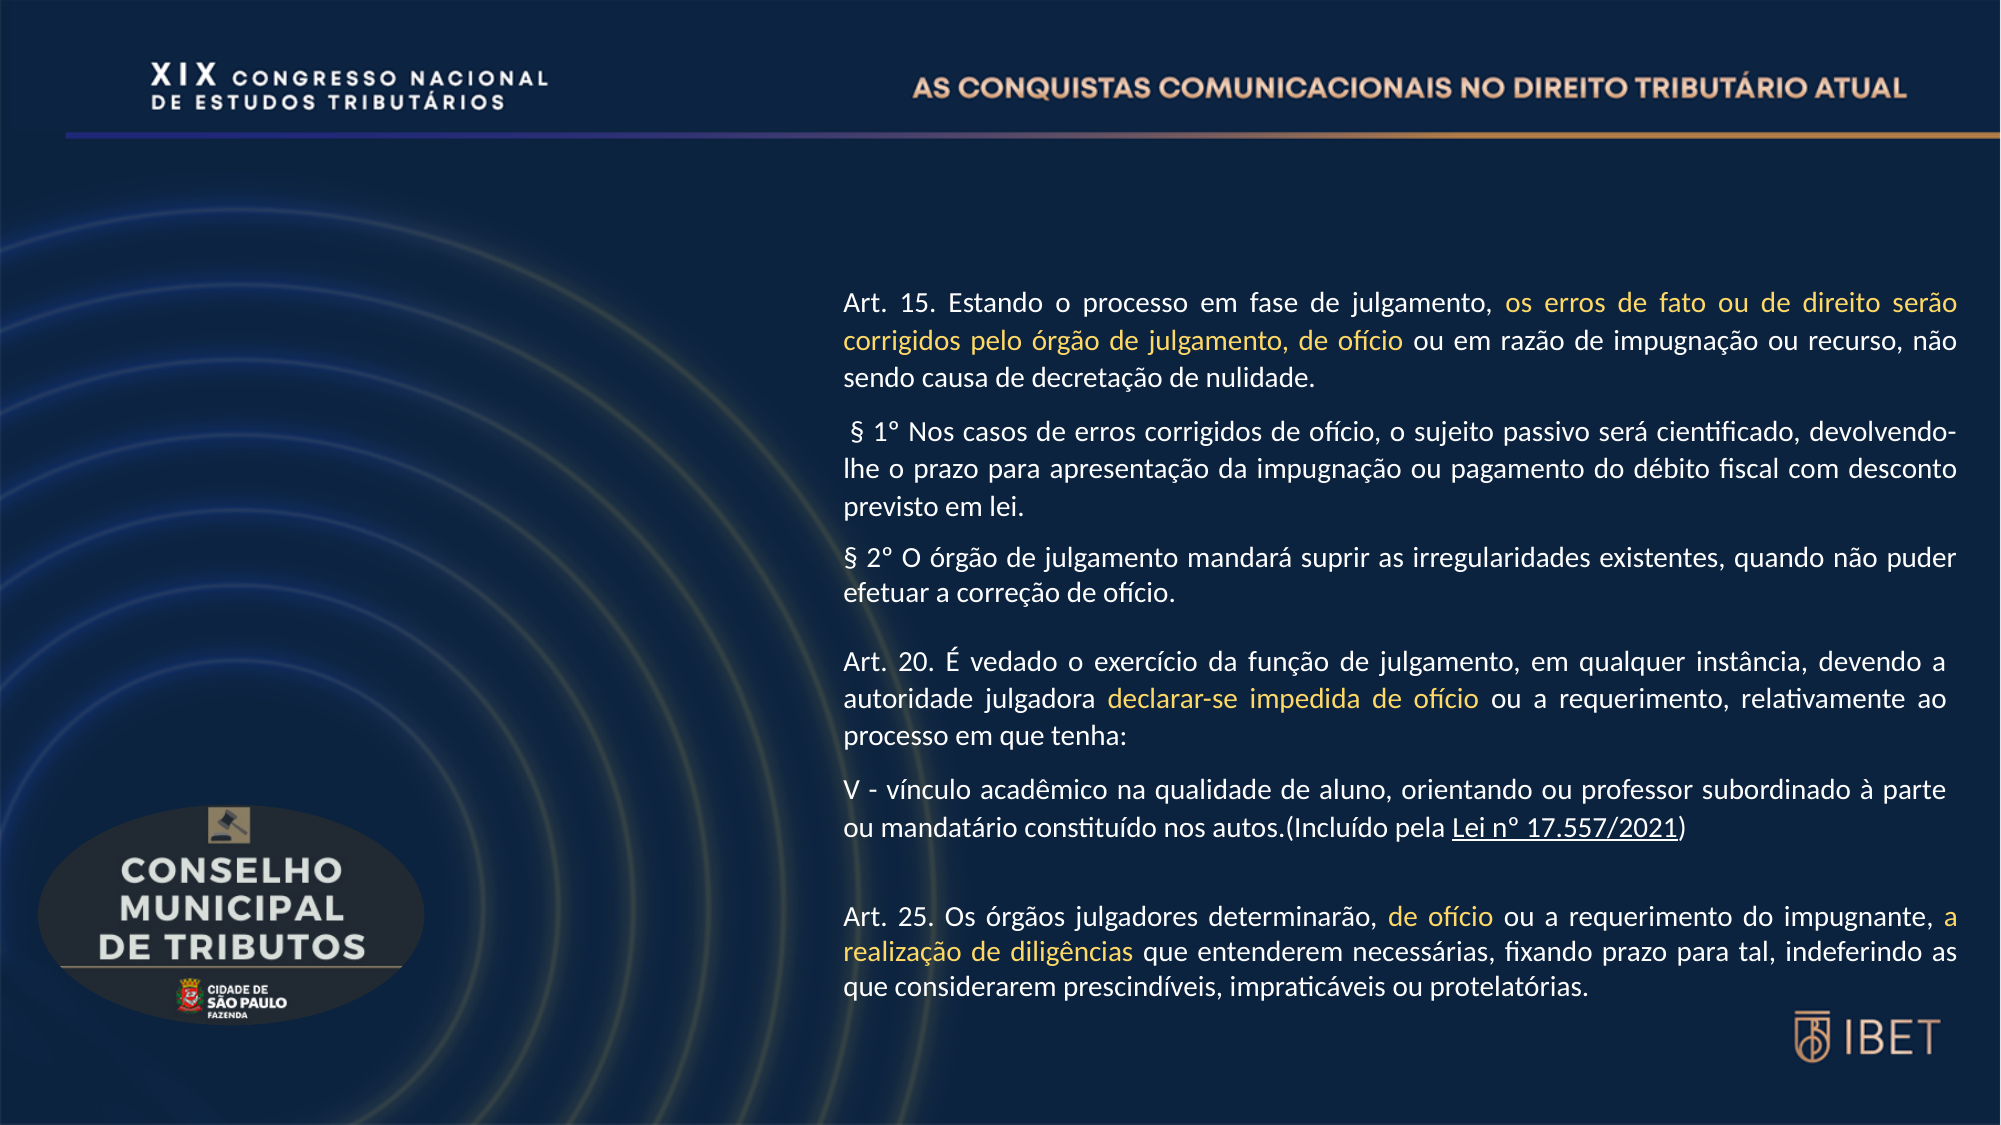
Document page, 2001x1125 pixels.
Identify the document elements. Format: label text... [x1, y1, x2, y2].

text_box Art. 20. É vedado o exercício da função de julgamento, em qualquer instância, devendo a autoridade julgadora declarar-se impedida de ofício ou a requerimento, relativamente ao processo em que tenha: V - vínculo acadêmico na qualidade de aluno, orientando ou professor subordinado à parte ou mandatário constituído nos autos.(Incluído pela Lei nº 17.557/2021) [828, 632, 1962, 889]
picture [0, 0, 2001, 1125]
text_box Art. 15. Estando o processo em fase de julgamento, os erros de fato ou de direito serão corrigidos pelo órgão de julgamento, de ofício ou em razão de impugnação ou recurso, não sendo causa de decretação de nulidade. § 1º Nos casos de erros corrigidos de ofício, o sujeito passivo será cientificado, devolvendo-lhe o prazo para apresentação da impugnação ou pagamento do débito fiscal com desconto previsto em lei. § 2º O órgão de julgamento mandará suprir as irregularidades existentes, quando não puder efetuar a correção de ofício. [828, 273, 1973, 677]
text_box Art. 25. Os órgãos julgadores determinarão, de ofício ou a requerimento do impugnante, a realização de diligências que entenderem necessárias, fixando prazo para tal, indeferindo as que considerarem prescindíveis, impraticáveis ou protelatórias. [828, 889, 1973, 1010]
